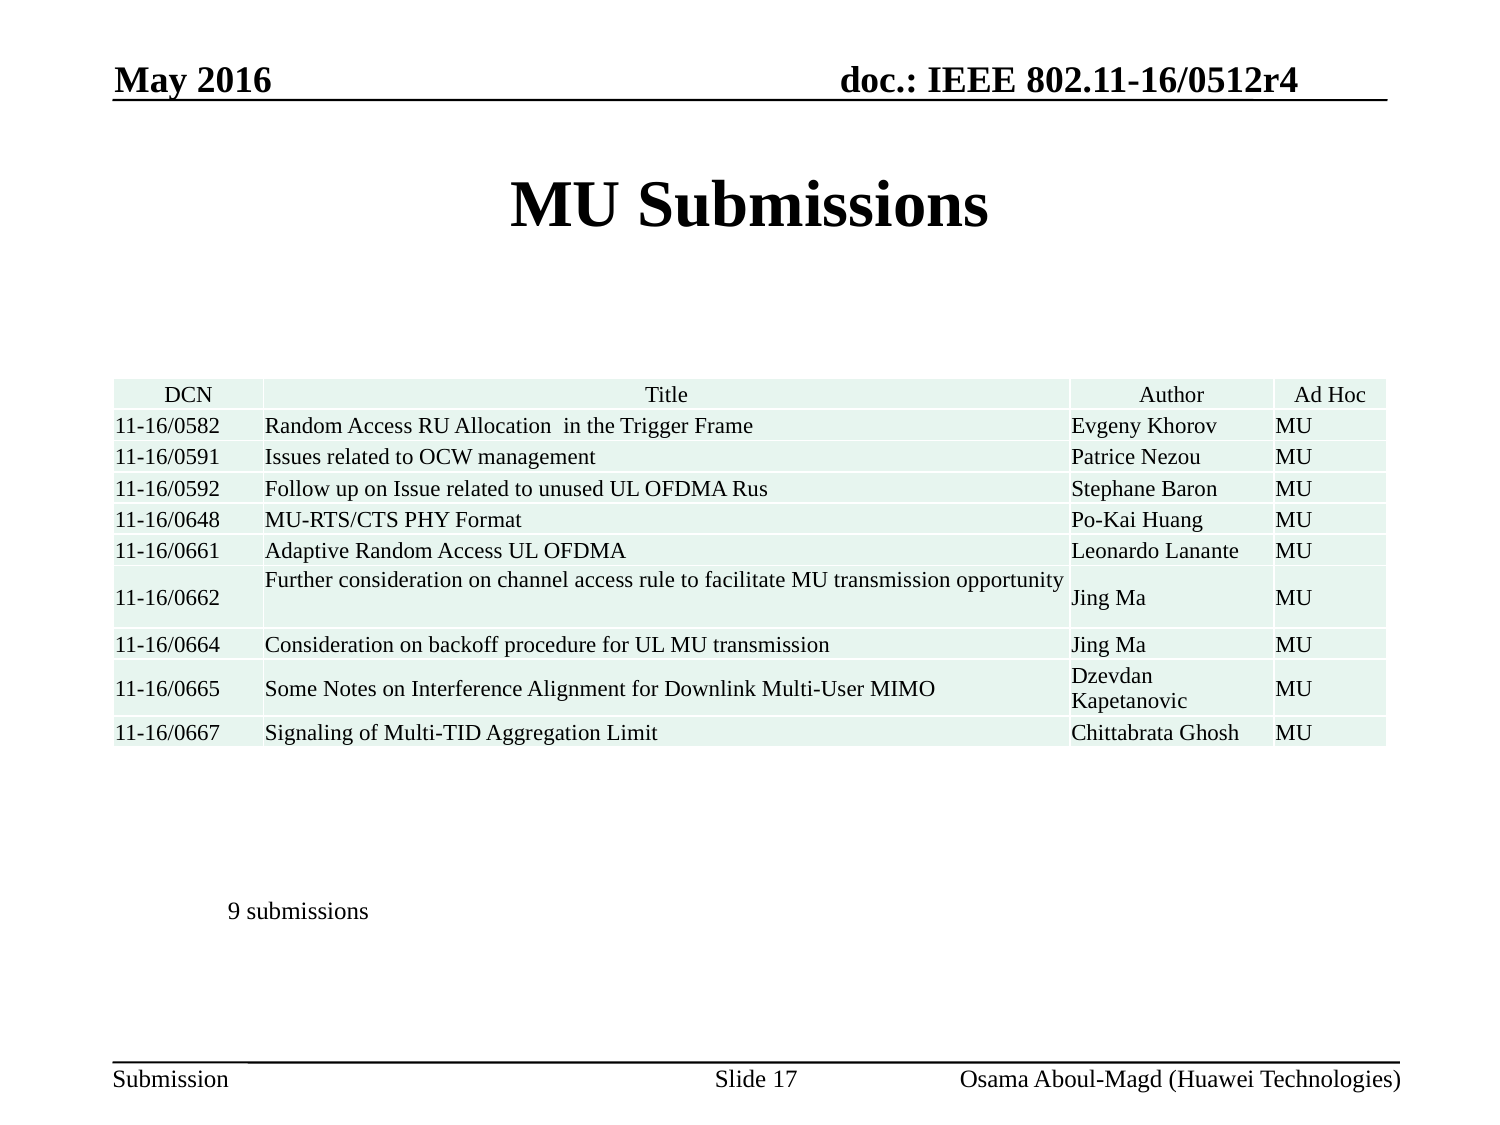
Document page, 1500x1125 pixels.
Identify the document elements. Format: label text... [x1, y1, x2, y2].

table_cell Evgeny Khorov [1071, 410, 1273, 440]
table_cell MU [1275, 629, 1386, 658]
table_cell 11-16/0667 [114, 717, 263, 746]
table_cell Some Notes on Interference Alignment for Downlink Multi-User MIMO [264, 660, 1069, 715]
table_cell Signaling of Multi-TID Aggregation Limit [264, 717, 1069, 746]
table_cell Consideration on backoff procedure for UL MU transmission [264, 629, 1069, 658]
table_cell 11-16/0582 [114, 410, 263, 440]
table_cell 11-16/0661 [114, 535, 263, 565]
table_cell Patrice Nezou [1071, 441, 1273, 471]
table_cell MU [1275, 504, 1386, 533]
slide_number Slide 17 [712, 1061, 800, 1093]
table_cell Jing Ma [1071, 566, 1273, 627]
table_cell MU [1275, 441, 1386, 471]
table_cell MU [1275, 660, 1386, 715]
footer Osama Aboul-Magd (Huawei Technologies) [831, 1061, 1402, 1093]
table_cell MU [1275, 566, 1386, 627]
table_cell Follow up on Issue related to unused UL OFDMA Rus [264, 473, 1069, 502]
table_cell MU [1275, 410, 1386, 440]
table_cell Further consideration on channel access rule to facilitate MU transmission opportunity [264, 566, 1069, 627]
text_box 9 submissions [213, 887, 385, 933]
table_cell Stephane Baron [1071, 473, 1273, 502]
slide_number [114, 54, 309, 101]
table_header Ad Hoc [1275, 379, 1386, 408]
table_cell Po-Kai Huang [1071, 504, 1273, 533]
table_cell 11-16/0648 [114, 504, 263, 533]
table_cell MU [1275, 473, 1386, 502]
table_cell 11-16/0592 [114, 473, 263, 502]
title MU Submissions [112, 112, 1388, 288]
table_cell MU-RTS/CTS PHY Format [264, 504, 1069, 533]
table_cell 11-16/0664 [114, 629, 263, 658]
table_header Title [264, 379, 1069, 408]
table_cell 11-16/0665 [114, 660, 263, 715]
table_cell Leonardo Lanante [1071, 535, 1273, 565]
table_cell MU [1275, 535, 1386, 565]
table_cell Chittabrata Ghosh [1071, 717, 1273, 746]
table_cell Random Access RU Allocation in the Trigger Frame [264, 410, 1069, 440]
table_cell Issues related to OCW management [264, 441, 1069, 471]
table_header DCN [114, 379, 263, 408]
table_header Author [1071, 379, 1273, 408]
table_cell MU [1275, 717, 1386, 746]
table_cell 11-16/0662 [114, 566, 263, 627]
table_cell Jing Ma [1071, 629, 1273, 658]
table_cell Adaptive Random Access UL OFDMA [264, 535, 1069, 565]
table_cell Dzevdan Kapetanovic [1071, 660, 1273, 715]
table_cell 11-16/0591 [114, 441, 263, 471]
